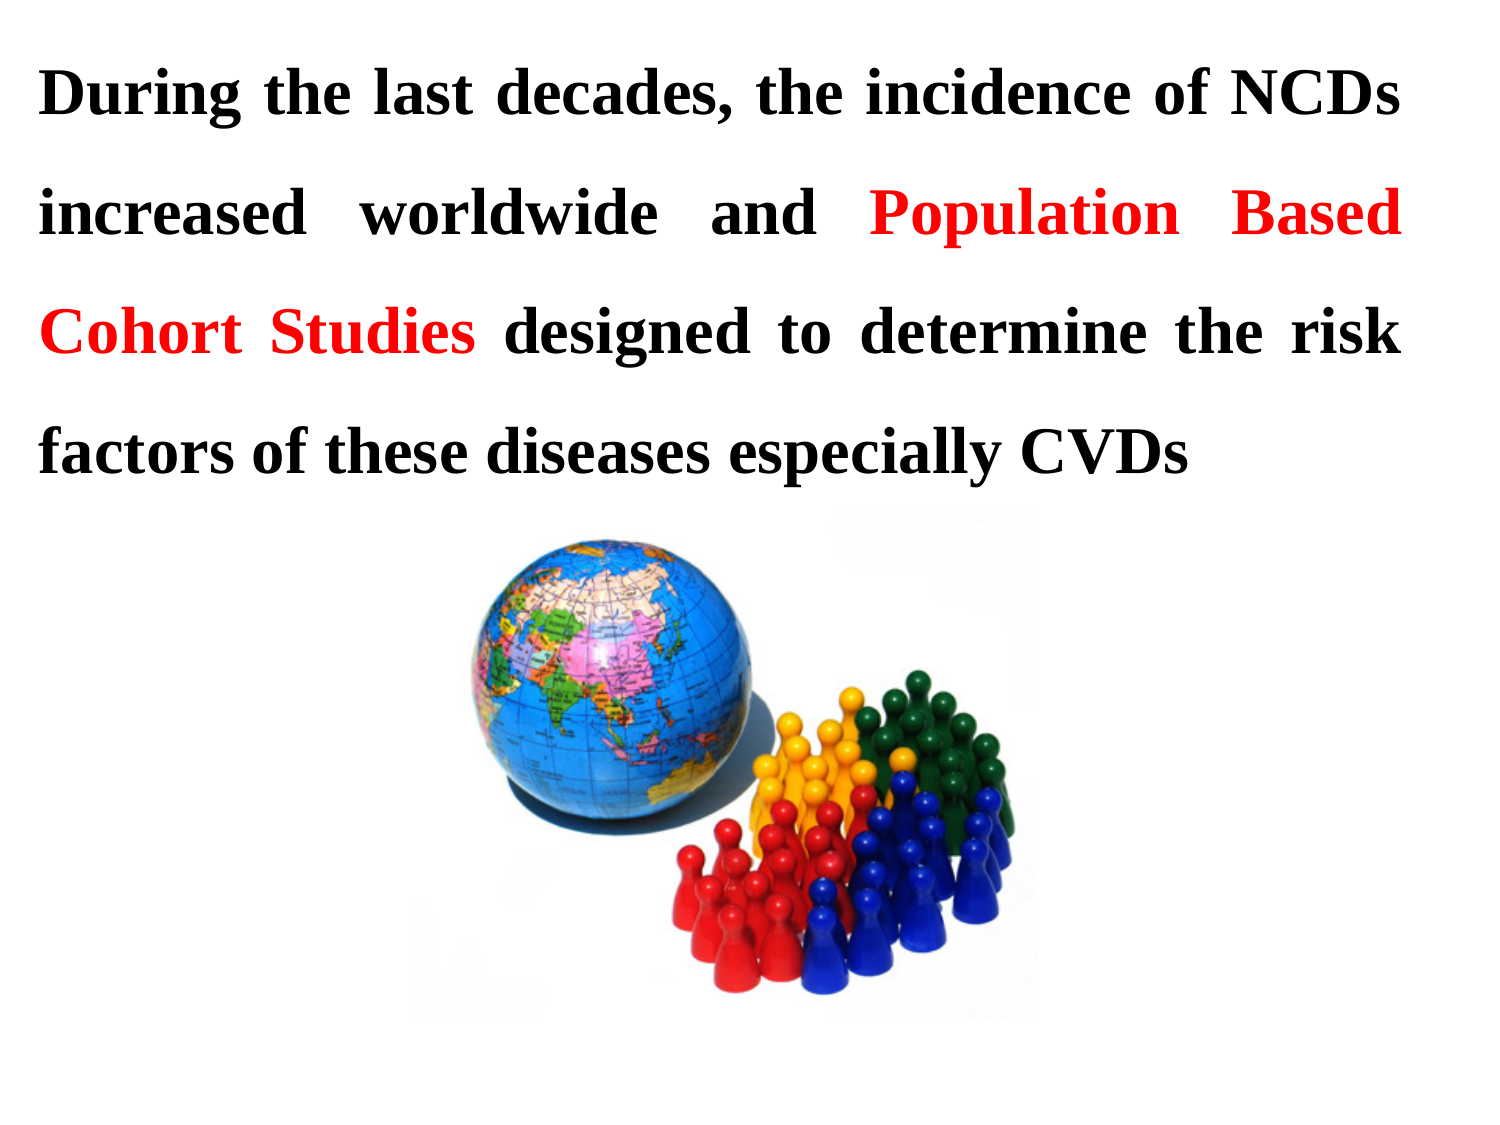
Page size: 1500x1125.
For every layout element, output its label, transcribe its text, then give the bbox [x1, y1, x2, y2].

picture [412, 505, 1038, 1020]
subtitle During the last decades, the incidence of NCDs increased worldwide and Population Based Cohort Studies designed to determine the risk factors of these diseases especially CVDs [23, 0, 1418, 1090]
